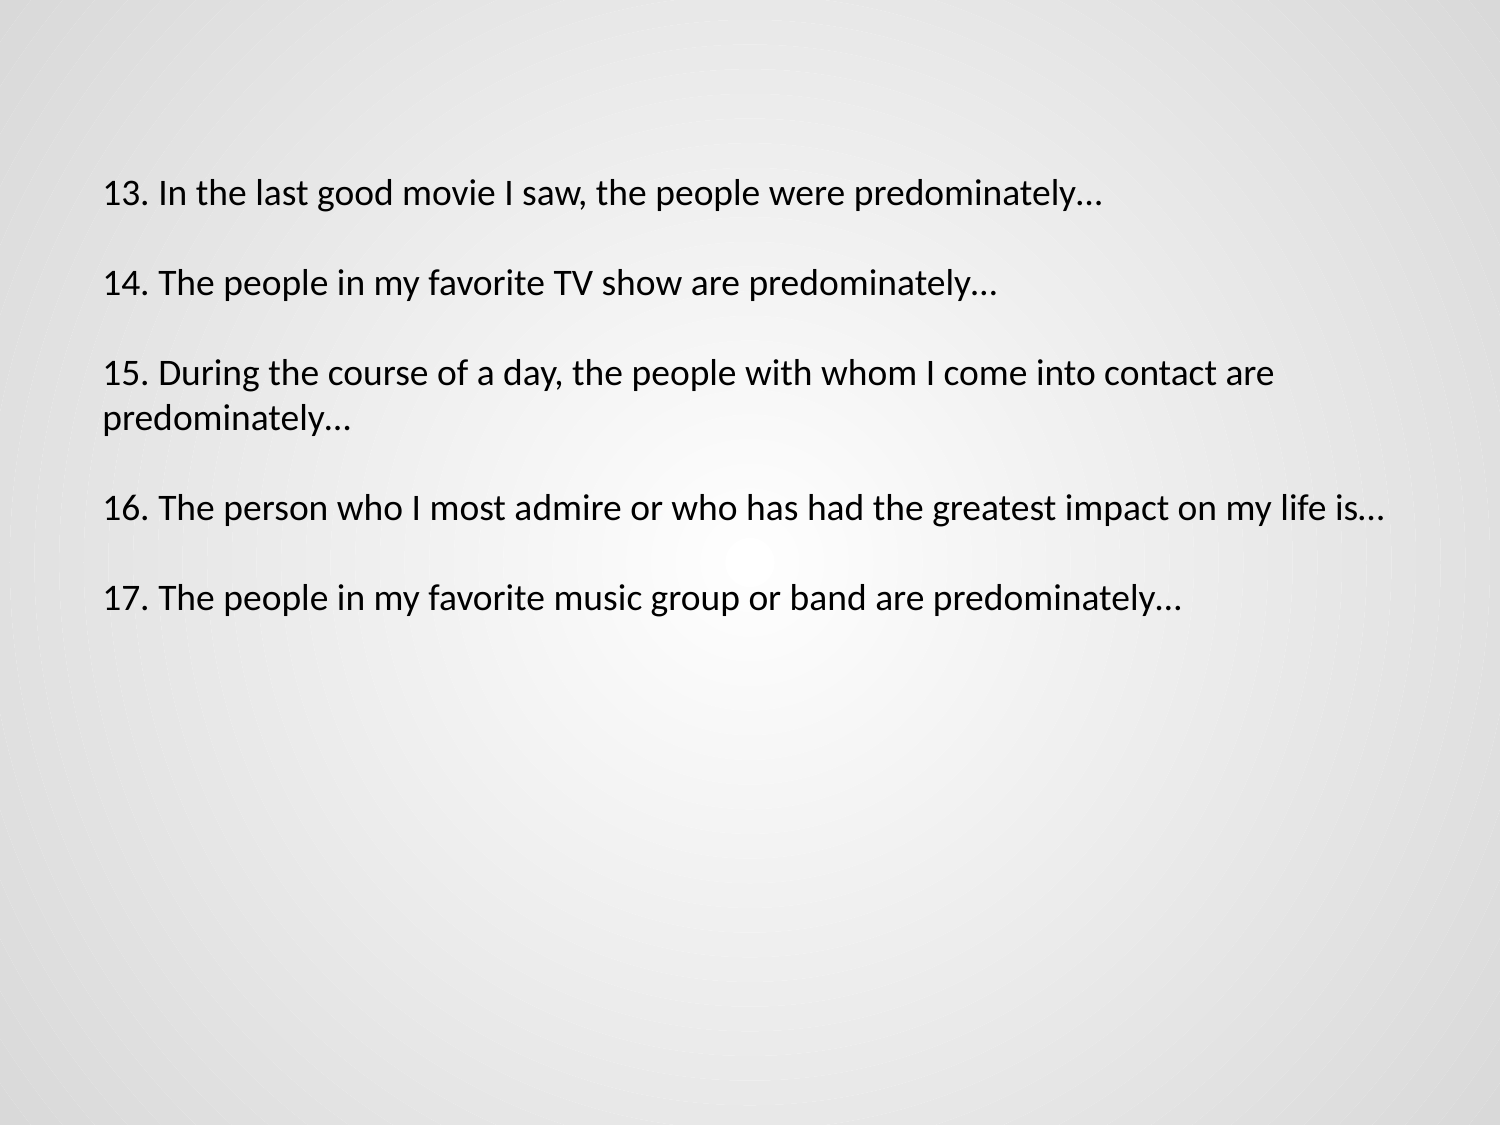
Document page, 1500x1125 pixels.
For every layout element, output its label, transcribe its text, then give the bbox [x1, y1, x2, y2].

text_box 13. In the last good movie I saw, the people were predominately… 14. The people in my favorite TV show are predominately… 15. During the course of a day, the people with whom I come into contact are predominately… 16. The person who I most admire or who has had the greatest impact on my life is… 17. The people in my favorite music group or band are predominately… [87, 161, 1500, 626]
